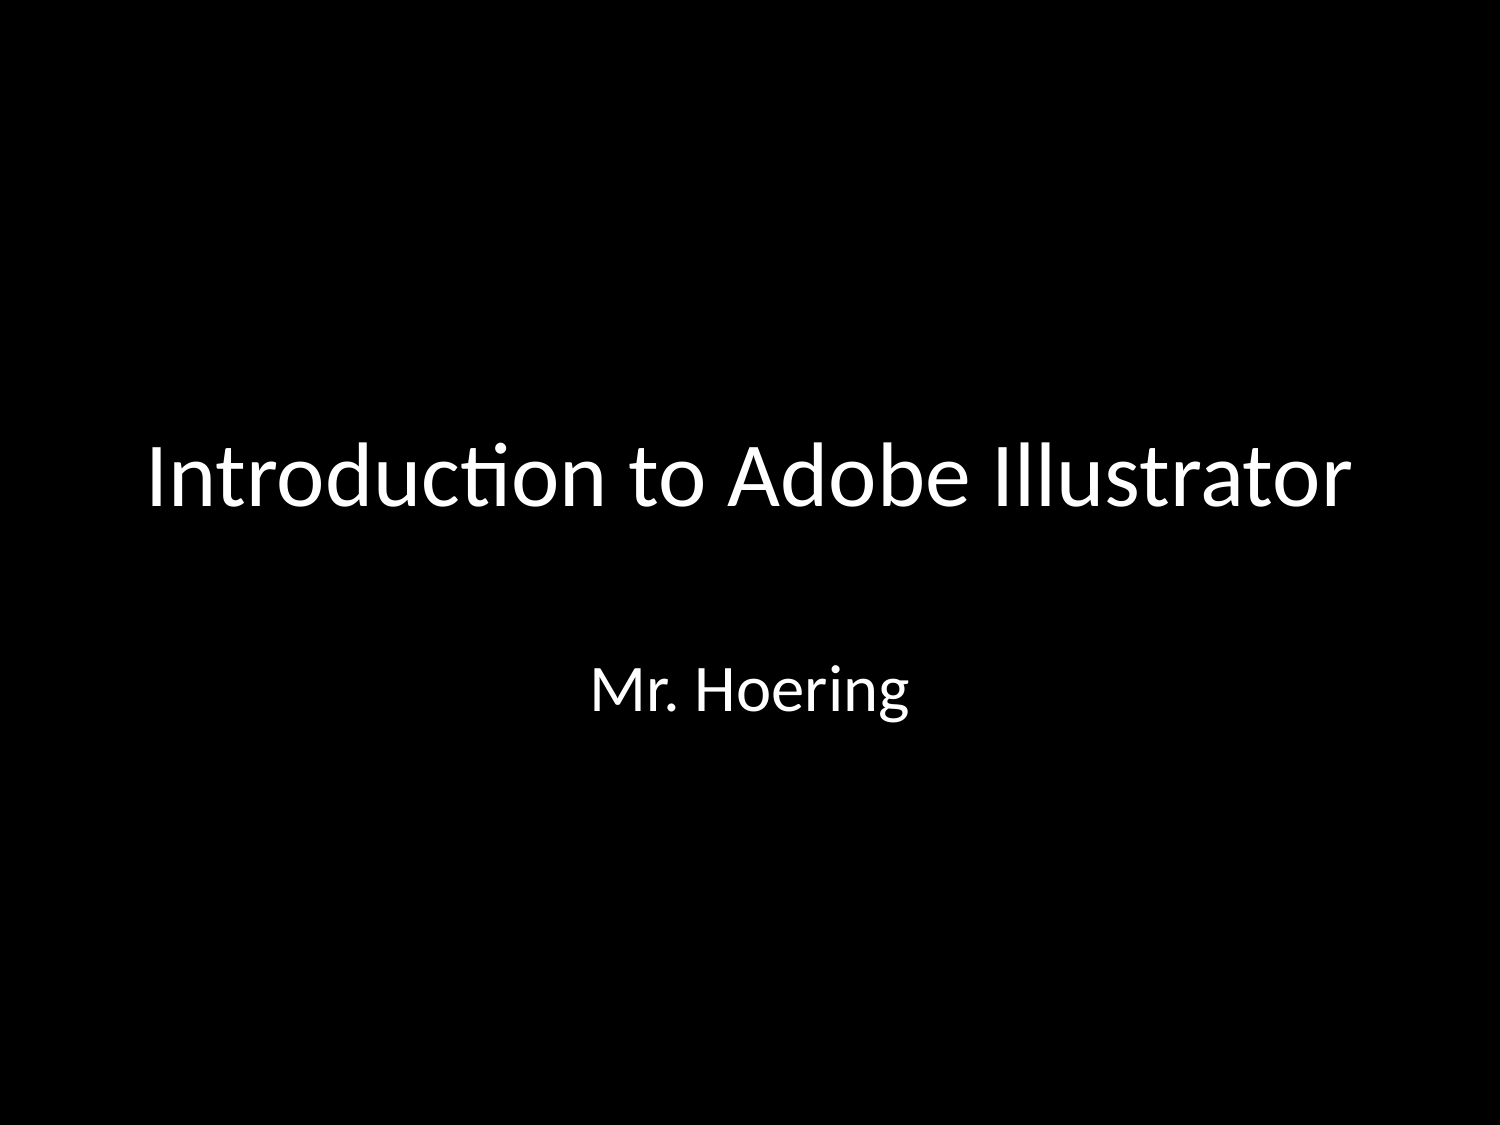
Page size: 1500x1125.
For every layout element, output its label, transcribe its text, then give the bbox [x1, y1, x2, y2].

title Introduction to Adobe Illustrator [112, 349, 1388, 591]
subtitle Mr. Hoering [225, 637, 1275, 925]
